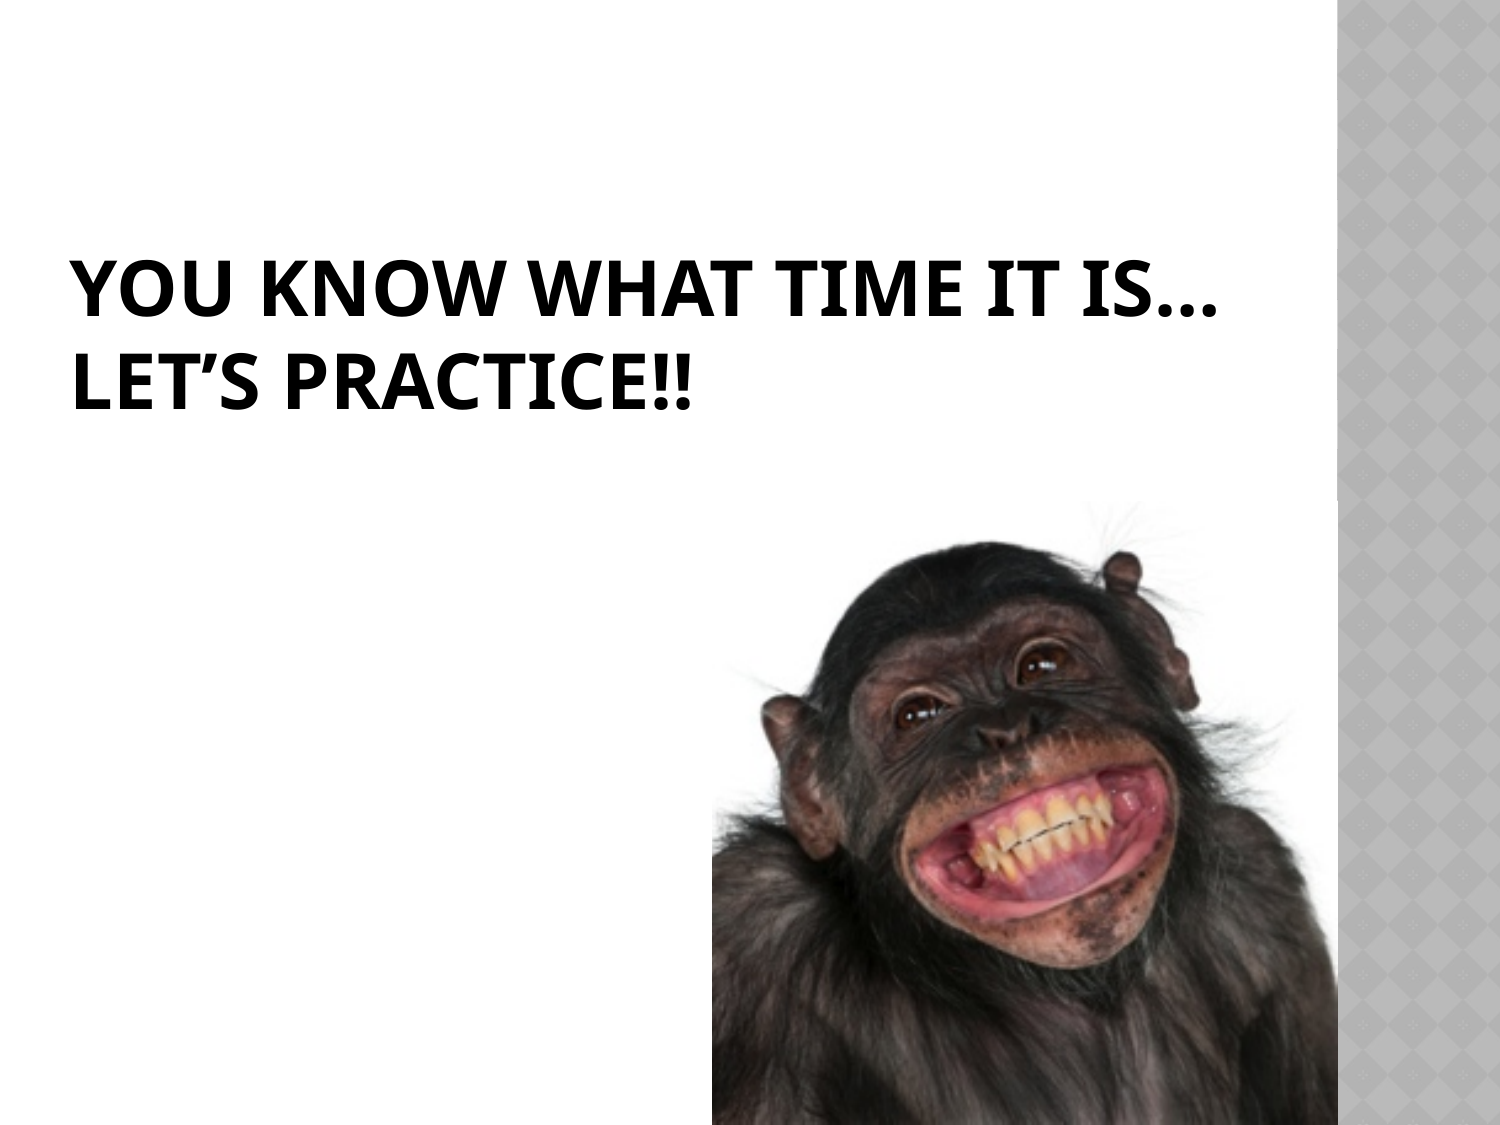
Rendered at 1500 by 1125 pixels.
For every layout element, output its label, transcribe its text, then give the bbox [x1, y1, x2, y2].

picture [712, 501, 1338, 1125]
title You know what time it is…LET’S PRACTICE!! [62, 237, 1251, 425]
